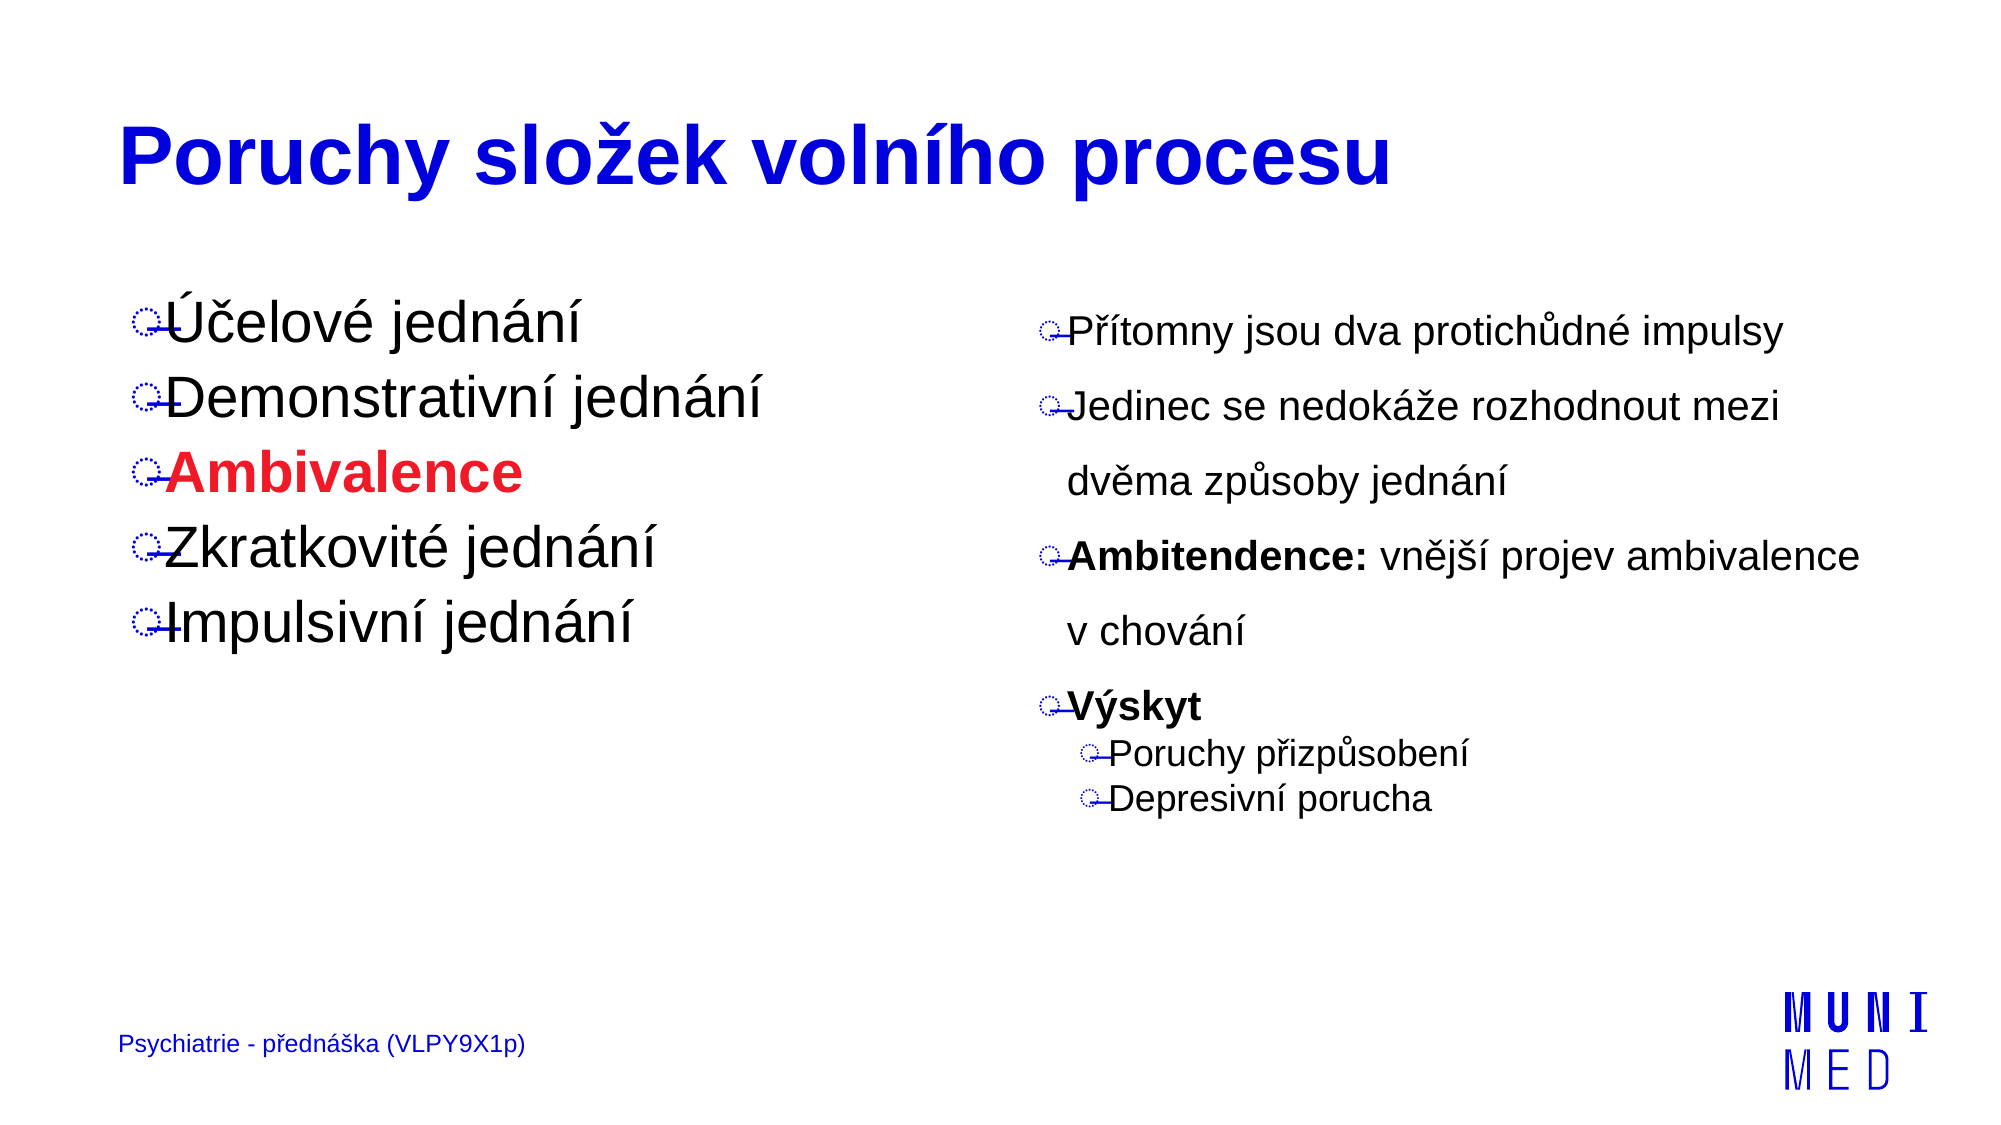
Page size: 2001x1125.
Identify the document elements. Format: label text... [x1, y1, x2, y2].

list Přítomny jsou dva protichůdné impulsy Jedinec se nedokáže rozhodnout mezi dvěma způsoby jednání Ambitendence: vnější projev ambivalence v chování Výskyt Poruchy přizpůsobení Depresivní porucha [1025, 279, 1882, 959]
list Účelové jednání Demonstrativní jednání Ambivalence Zkratkovité jednání Impulsivní jednání [118, 279, 975, 959]
title Poruchy složek volního procesu [118, 118, 1883, 193]
footer Psychiatrie - přednáška (VLPY9X1p) [118, 1021, 1418, 1063]
